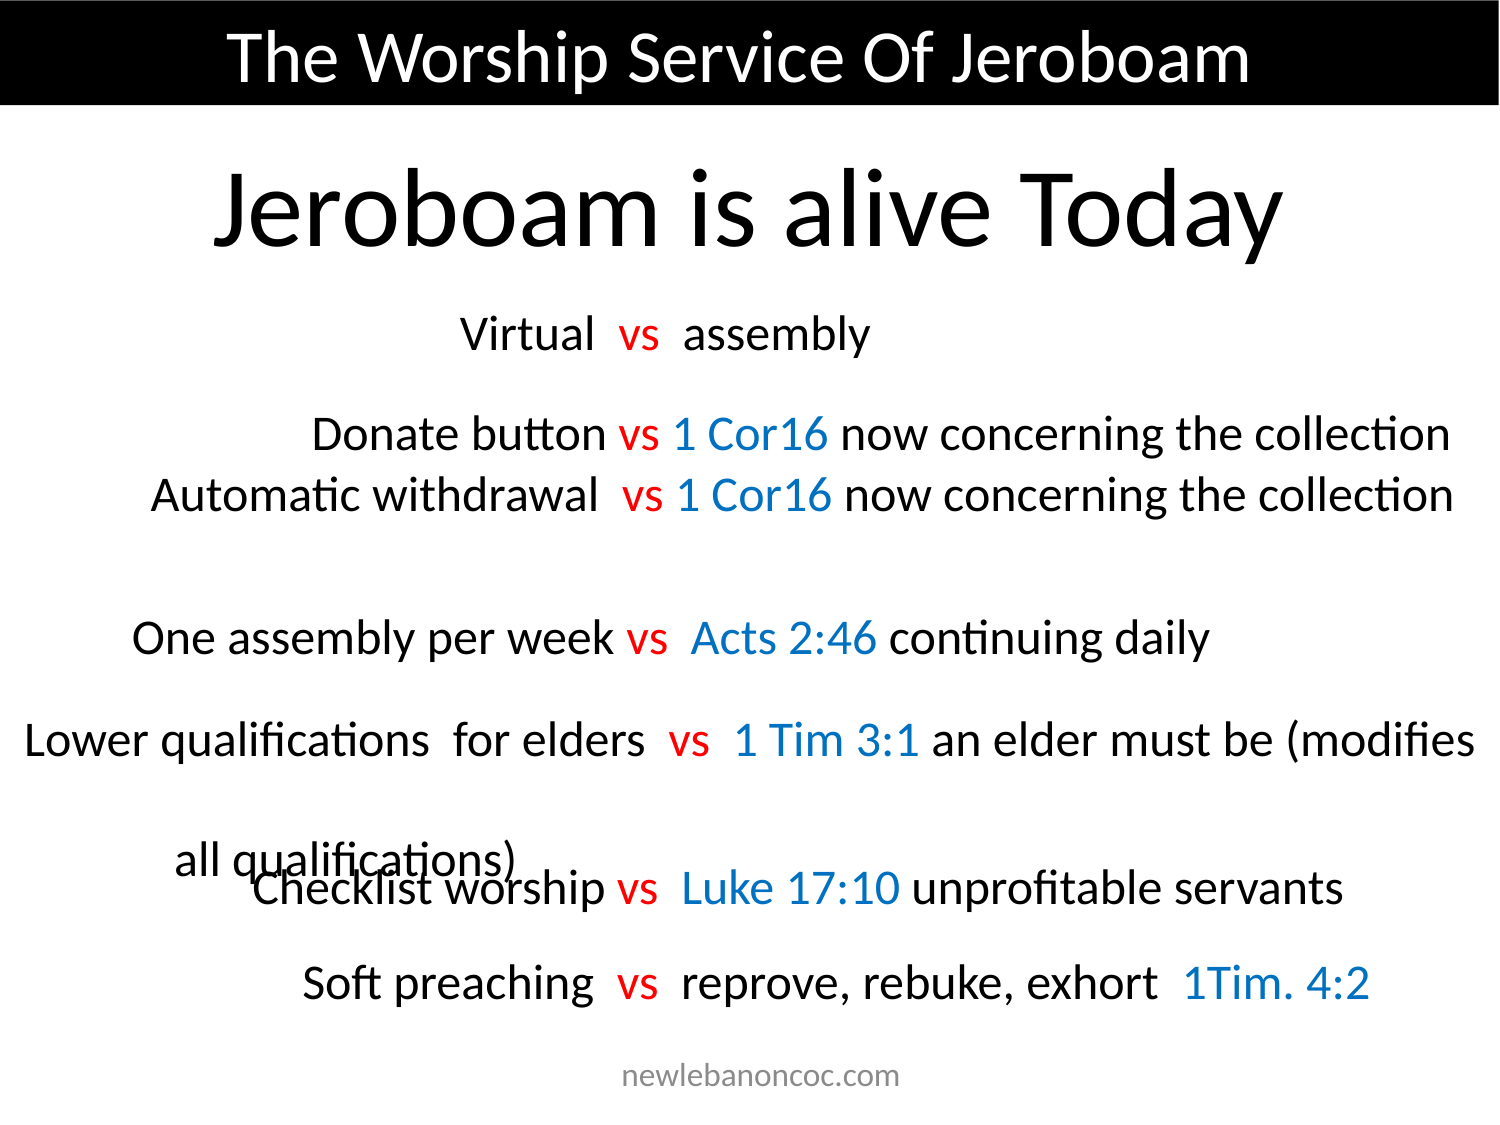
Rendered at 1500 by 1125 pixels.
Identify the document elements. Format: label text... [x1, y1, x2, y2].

footer newlebanoncoc.com [0, 1042, 1500, 1103]
text_box Automatic withdrawal vs 1 Cor16 now concerning the collection [135, 454, 1500, 529]
text_box Jeroboam is alive Today [0, 126, 1499, 276]
text_box Virtual vs assembly [445, 293, 1500, 369]
text_box Donate button vs 1 Cor16 now concerning the collection [296, 393, 1500, 454]
text_box Soft preaching vs reprove, rebuke, exhort 1Tim. 4:2 [287, 942, 1500, 1017]
text_box Lower qualifications for elders vs 1 Tim 3:1 an elder must be (modifies all qualifications) [9, 698, 1500, 894]
text_box The Worship Service Of Jeroboam [0, 0, 1499, 106]
text_box One assembly per week vs Acts 2:46 continuing daily [117, 597, 1500, 672]
text_box Checklist worship vs Luke 17:10 unprofitable servants [237, 847, 1500, 922]
